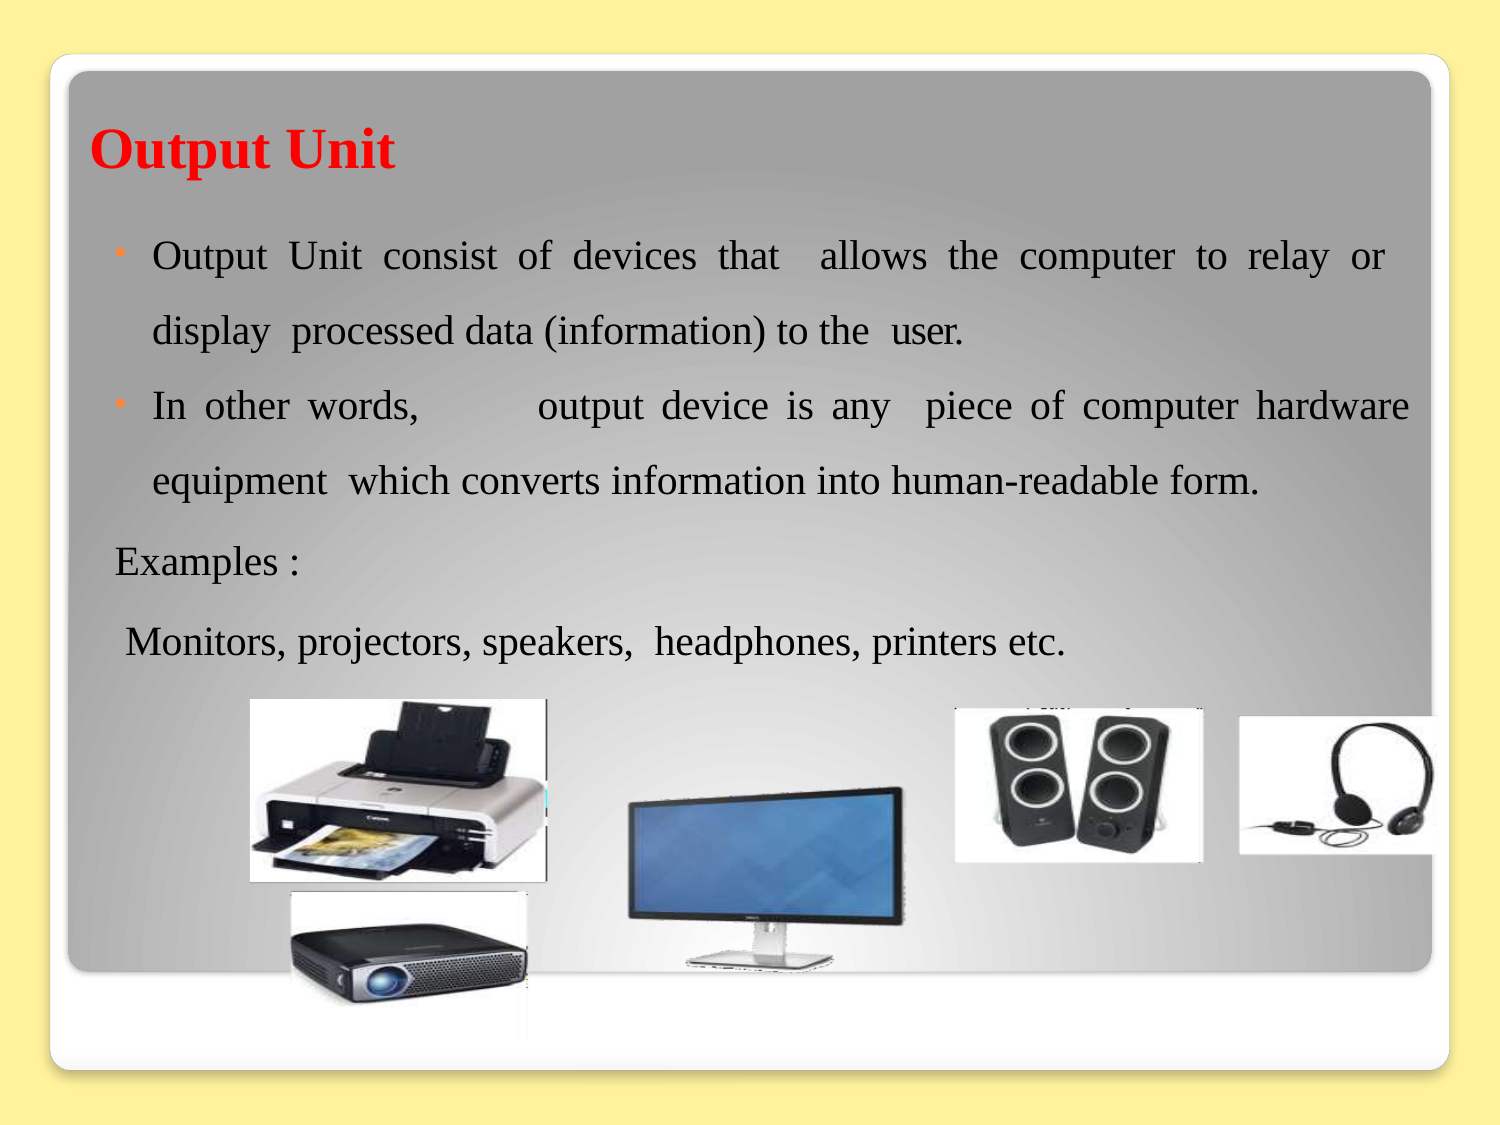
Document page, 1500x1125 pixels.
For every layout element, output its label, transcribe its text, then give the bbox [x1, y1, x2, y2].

list Output Unit consist of devices that allows the computer to relay or display processed data (information) to the user. In other words, output device is any piece of computer hardware equipment which converts information into human-readable form. Examples : Monitors, projectors, speakers, headphones, printers etc. [82, 187, 1425, 1125]
text_box [249, 699, 1438, 1038]
title Output Unit [75, 99, 1418, 188]
